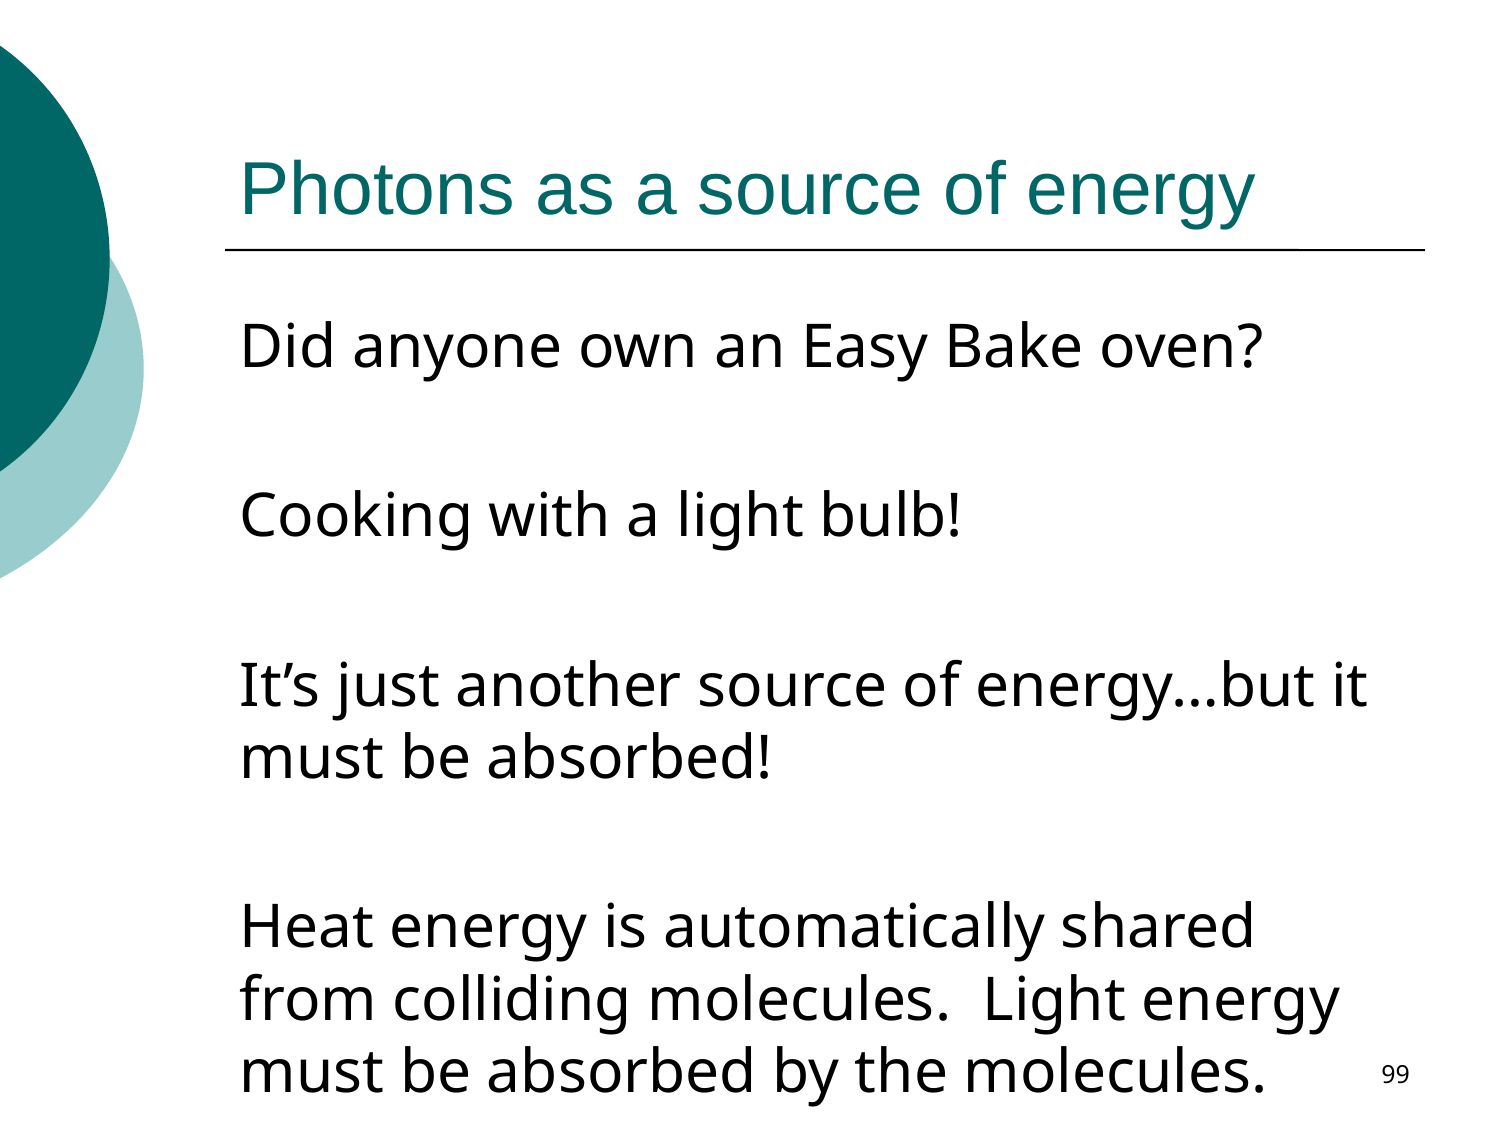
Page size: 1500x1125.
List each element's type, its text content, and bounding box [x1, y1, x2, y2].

title Photons as a source of energy [224, 49, 1425, 237]
slide_number 99 [1074, 1025, 1425, 1100]
list Did anyone own an Easy Bake oven? Cooking with a light bulb! It’s just another source of energy…but it must be absorbed! Heat energy is automatically shared from colliding molecules. Light energy must be absorbed by the molecules. [224, 299, 1425, 975]
